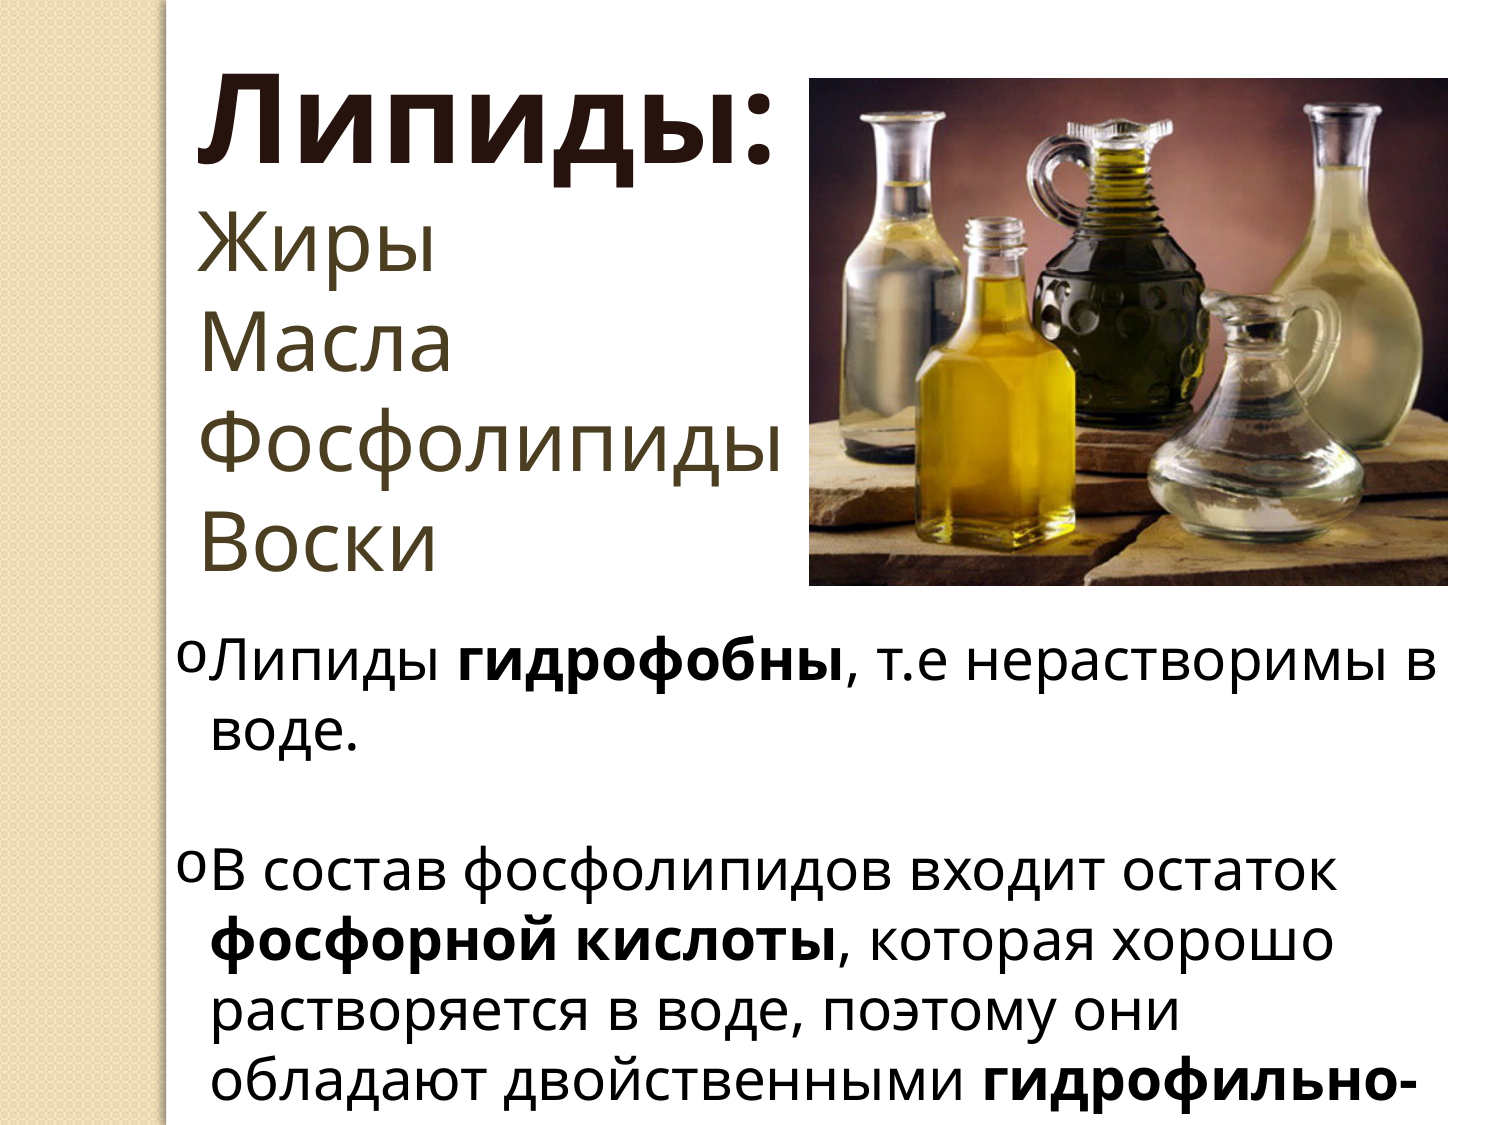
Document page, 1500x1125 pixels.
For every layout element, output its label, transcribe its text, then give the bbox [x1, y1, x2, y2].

text_box Липиды: Жиры Масла Фосфолипиды Воски [183, 30, 1365, 615]
picture [808, 77, 1448, 586]
text_box Липиды гидрофобны, т.е нерастворимы в воде. В состав фосфолипидов входит остаток фосфорной кислоты, которая хорошо растворяется в воде, поэтому они обладают двойственными гидрофильно-гидрофобными свойствами. [159, 615, 1459, 1125]
